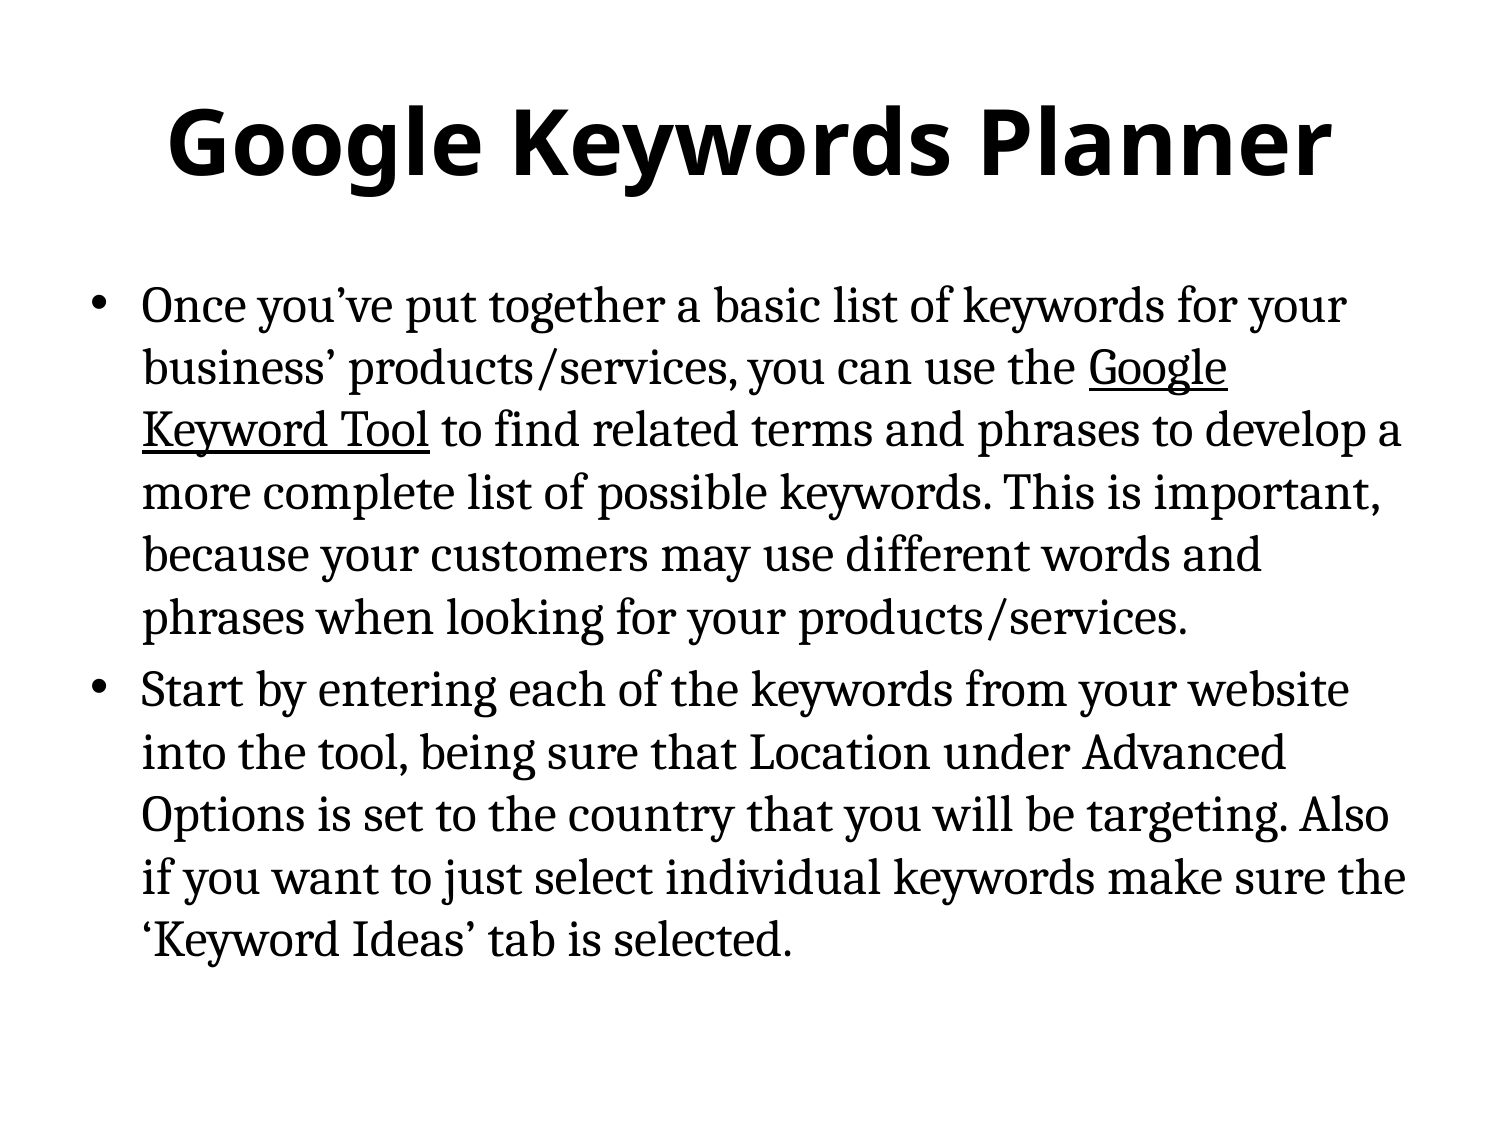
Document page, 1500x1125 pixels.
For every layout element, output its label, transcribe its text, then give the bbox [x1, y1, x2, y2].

list Once you’ve put together a basic list of keywords for your business’ products/services, you can use the Google Keyword Tool to find related terms and phrases to develop a more complete list of possible keywords. This is important, because your customers may use different words and phrases when looking for your products/services. Start by entering each of the keywords from your website into the tool, being sure that Location under Advanced Options is set to the country that you will be targeting. Also if you want to just select individual keywords make sure the ‘Keyword Ideas’ tab is selected. [75, 262, 1425, 1005]
title Google Keywords Planner [75, 45, 1425, 233]
